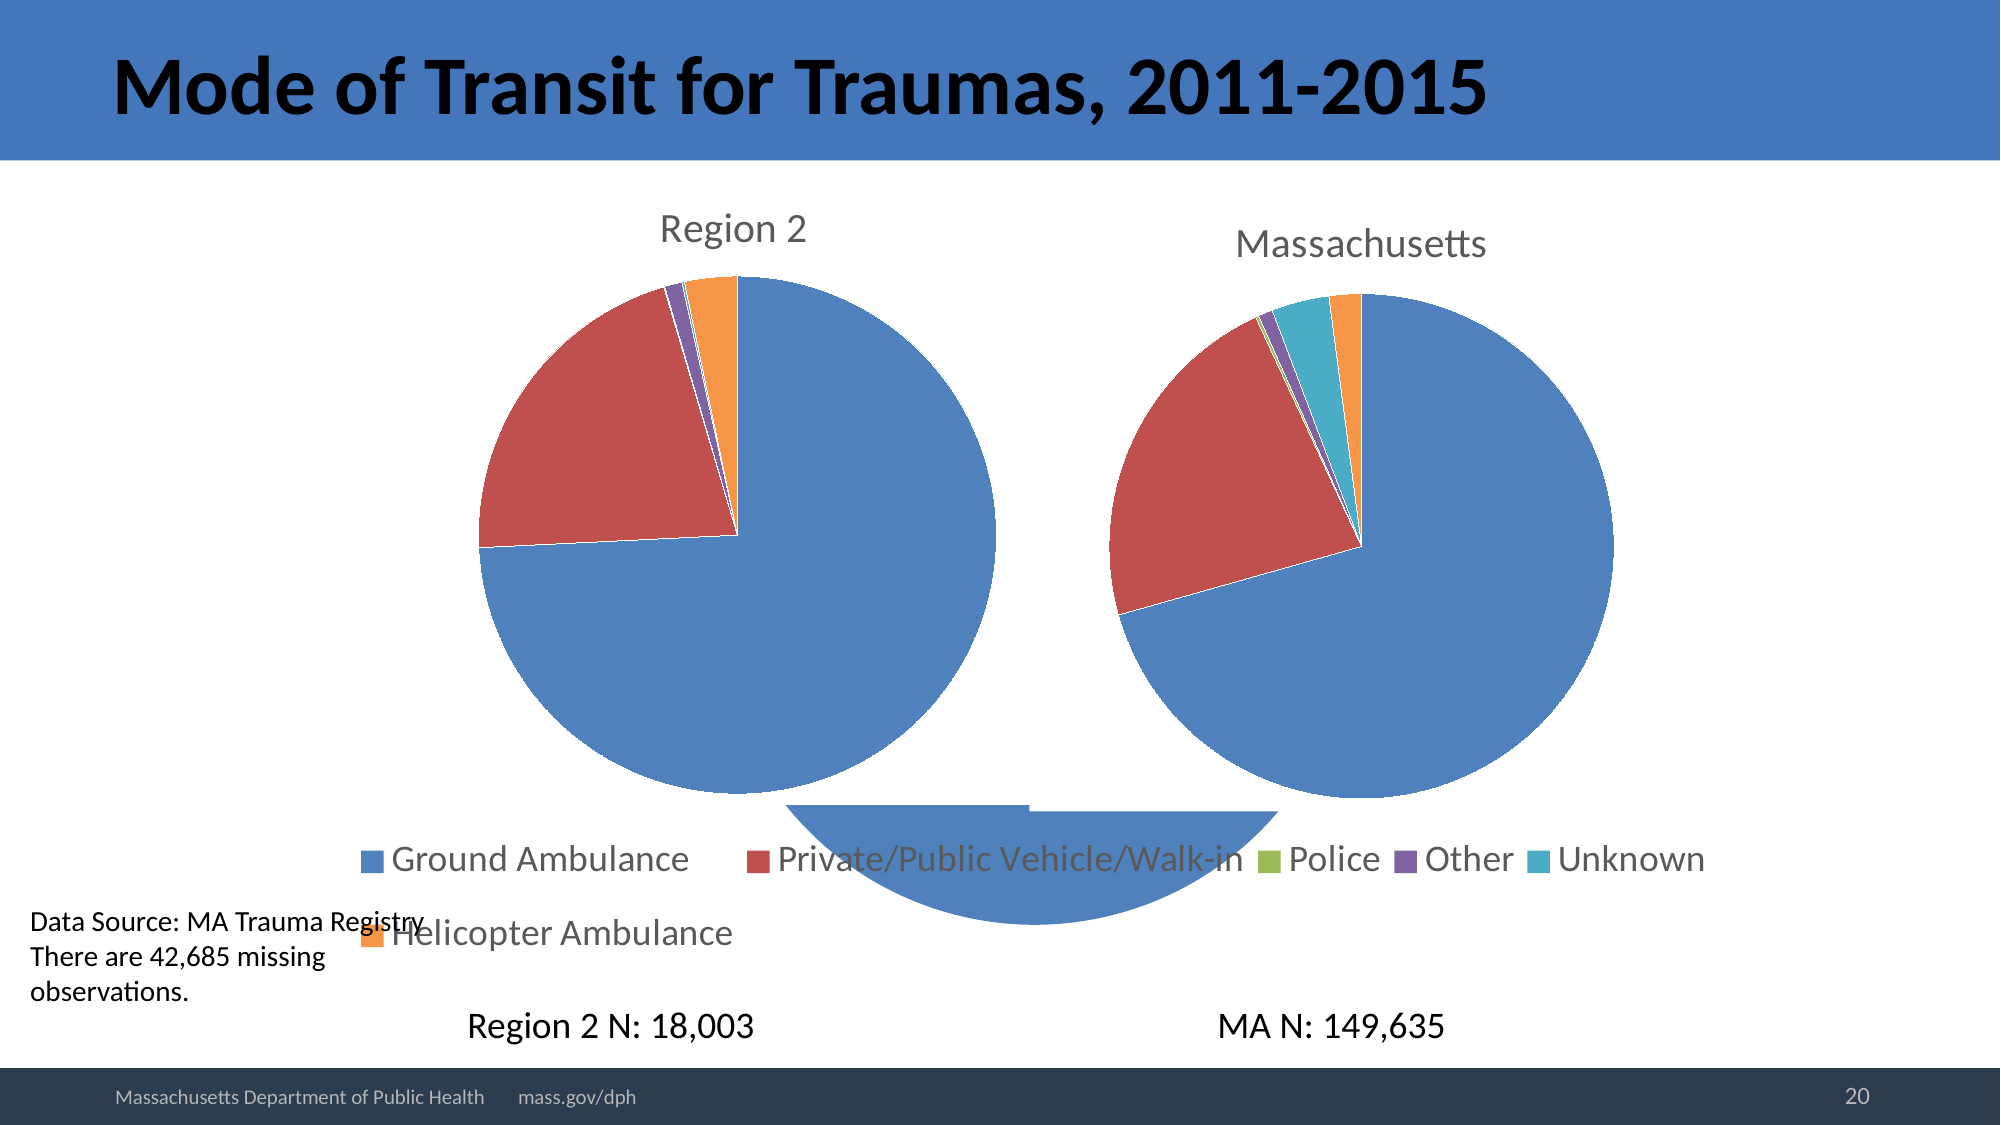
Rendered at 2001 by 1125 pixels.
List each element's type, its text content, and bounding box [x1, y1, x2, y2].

title Mode of Transit for Traumas, 2011-2015 [97, 9, 1898, 153]
text_box Data Source: MA Trauma Registry There are 42,685 missing observations. [15, 894, 477, 1015]
text_box Region 2 N: 18,003 MA N: 149,635 [452, 993, 1754, 1054]
slide_number 20 [1436, 1065, 1886, 1125]
chart [324, 178, 1722, 1006]
footer Massachusetts Department of Public Health mass.gov/dph [100, 1068, 727, 1124]
